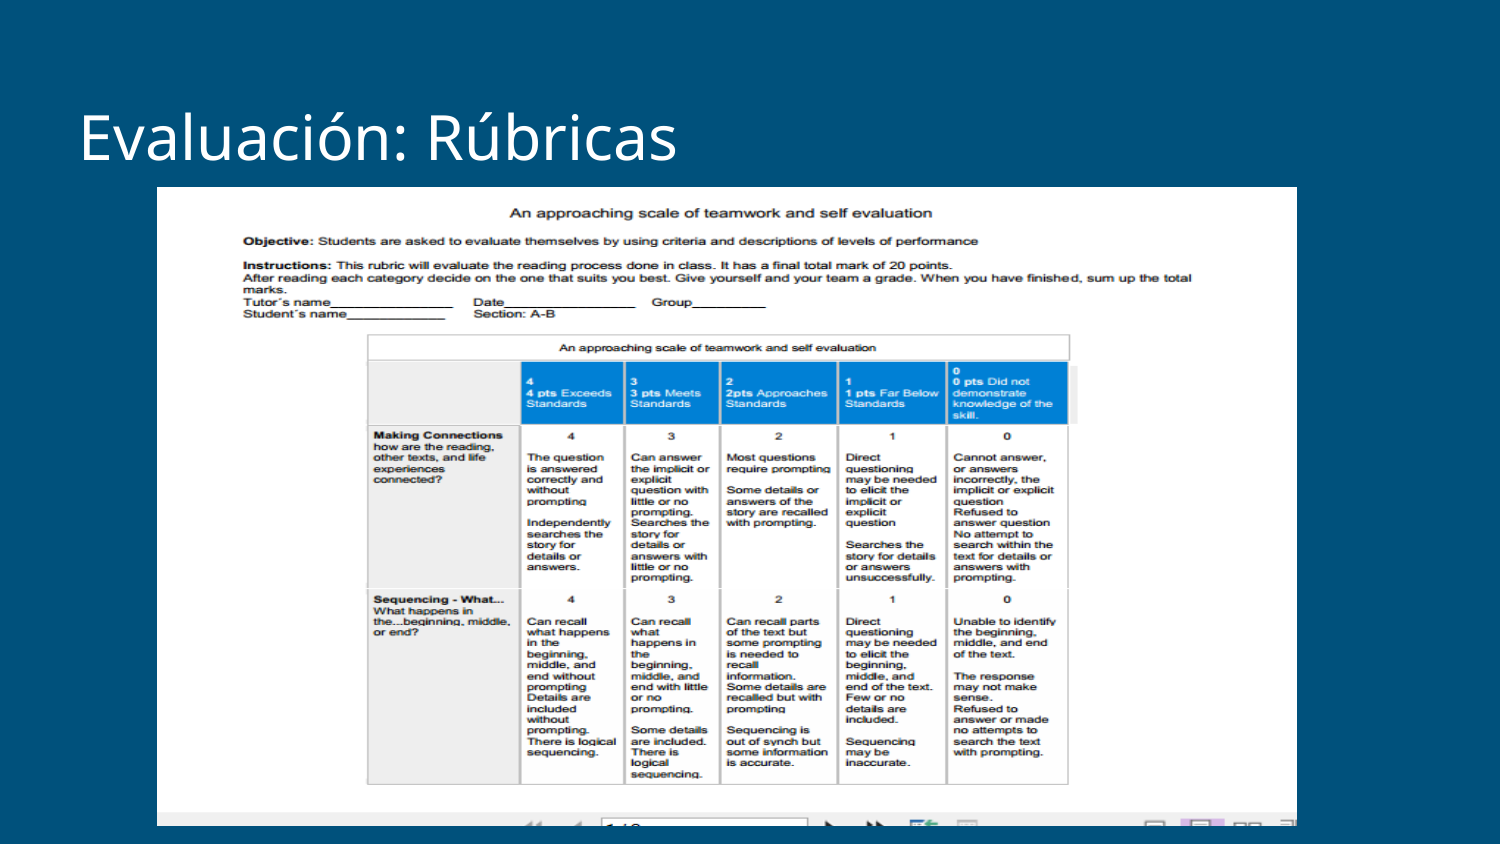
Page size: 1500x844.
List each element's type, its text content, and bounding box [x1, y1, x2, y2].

picture [158, 188, 1296, 825]
title Evaluación: Rúbricas [63, 75, 1437, 188]
